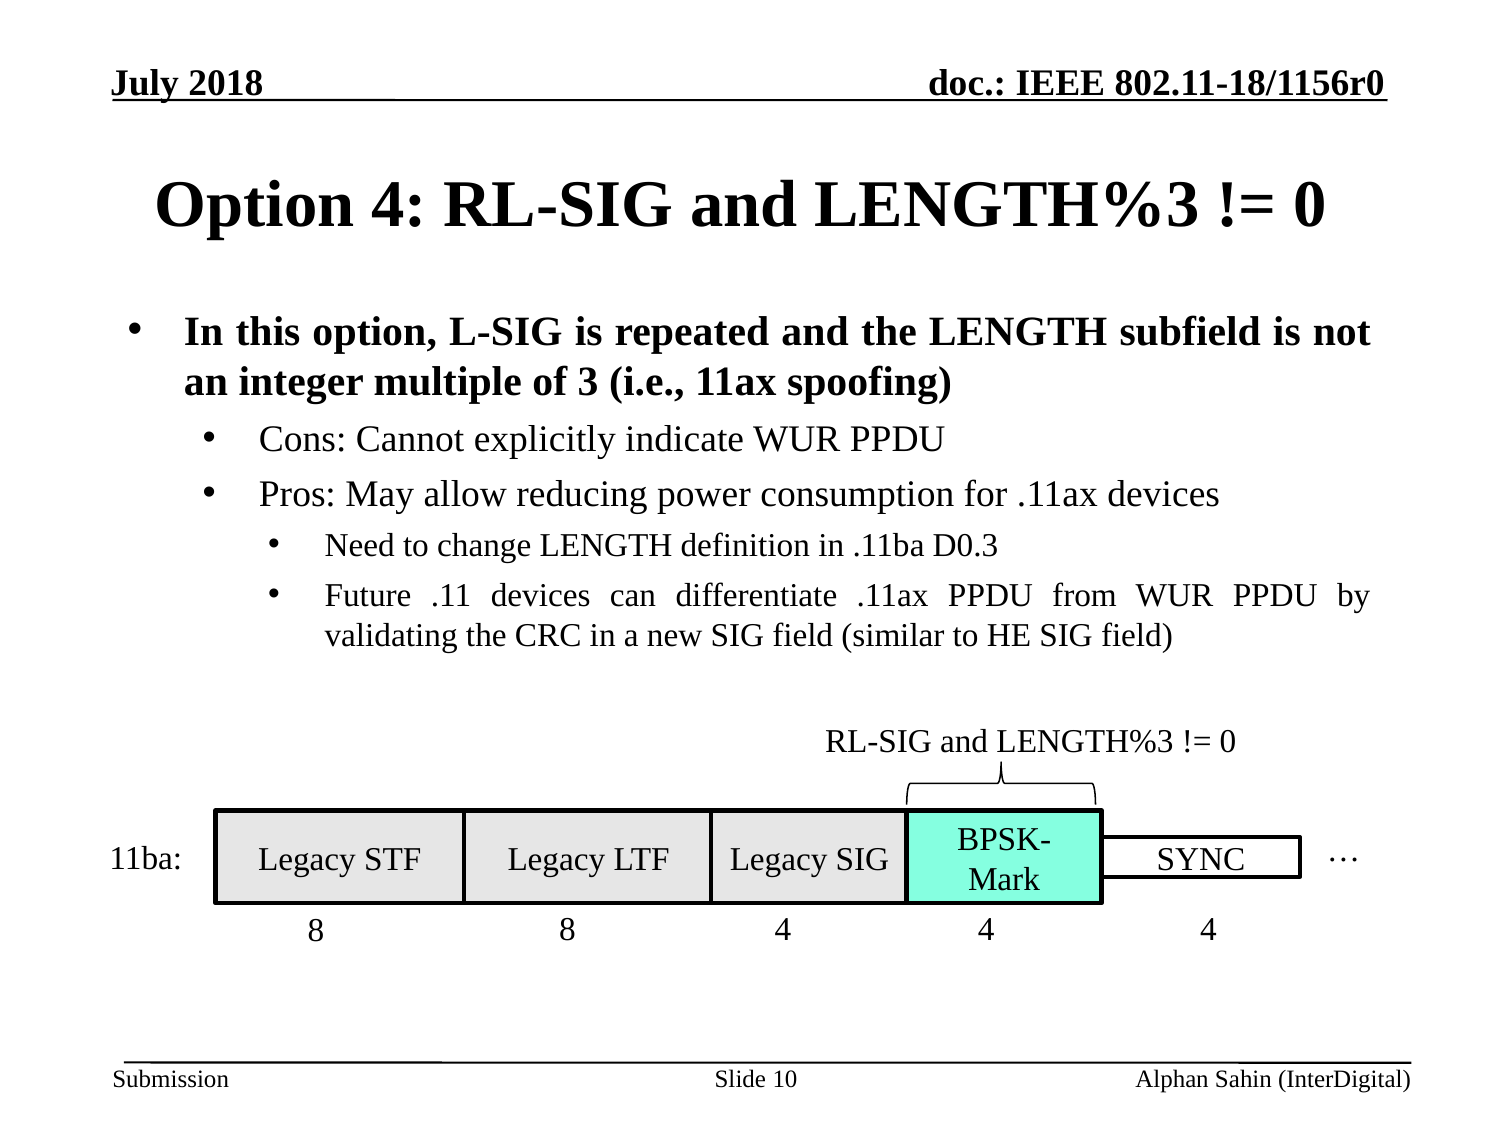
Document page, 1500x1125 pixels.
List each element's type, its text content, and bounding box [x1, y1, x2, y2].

text_box SYNC [1100, 835, 1302, 879]
text_box … [1312, 821, 1376, 876]
text_box [905, 766, 1097, 805]
text_box BPSK-Mark [904, 808, 1104, 905]
text_box 11ba: [94, 829, 216, 884]
text_box RL-SIG and LENGTH%3 != 0 [810, 711, 1252, 766]
text_box Legacy STF [213, 808, 462, 905]
list In this option, L-SIG is repeated and the LENGTH subfield is not an integer multiple of 3 (i.e., 11ax spoofing) Cons: Cannot explicitly indicate WUR PPDU Pros: May allow reducing power consumption for .11ax devices Need to change LENGTH definition in .11ba D0.3 Future .11 devices can differentiate .11ax PPDU from WUR PPDU by validating the CRC in a new SIG field (similar to HE SIG field) [112, 295, 1388, 681]
title Option 4: RL-SIG and LENGTH%3 != 0 [112, 112, 1388, 288]
text_box Legacy LTF [462, 808, 709, 905]
text_box Legacy SIG [709, 808, 904, 905]
slide_number Slide 10 [712, 1061, 800, 1123]
